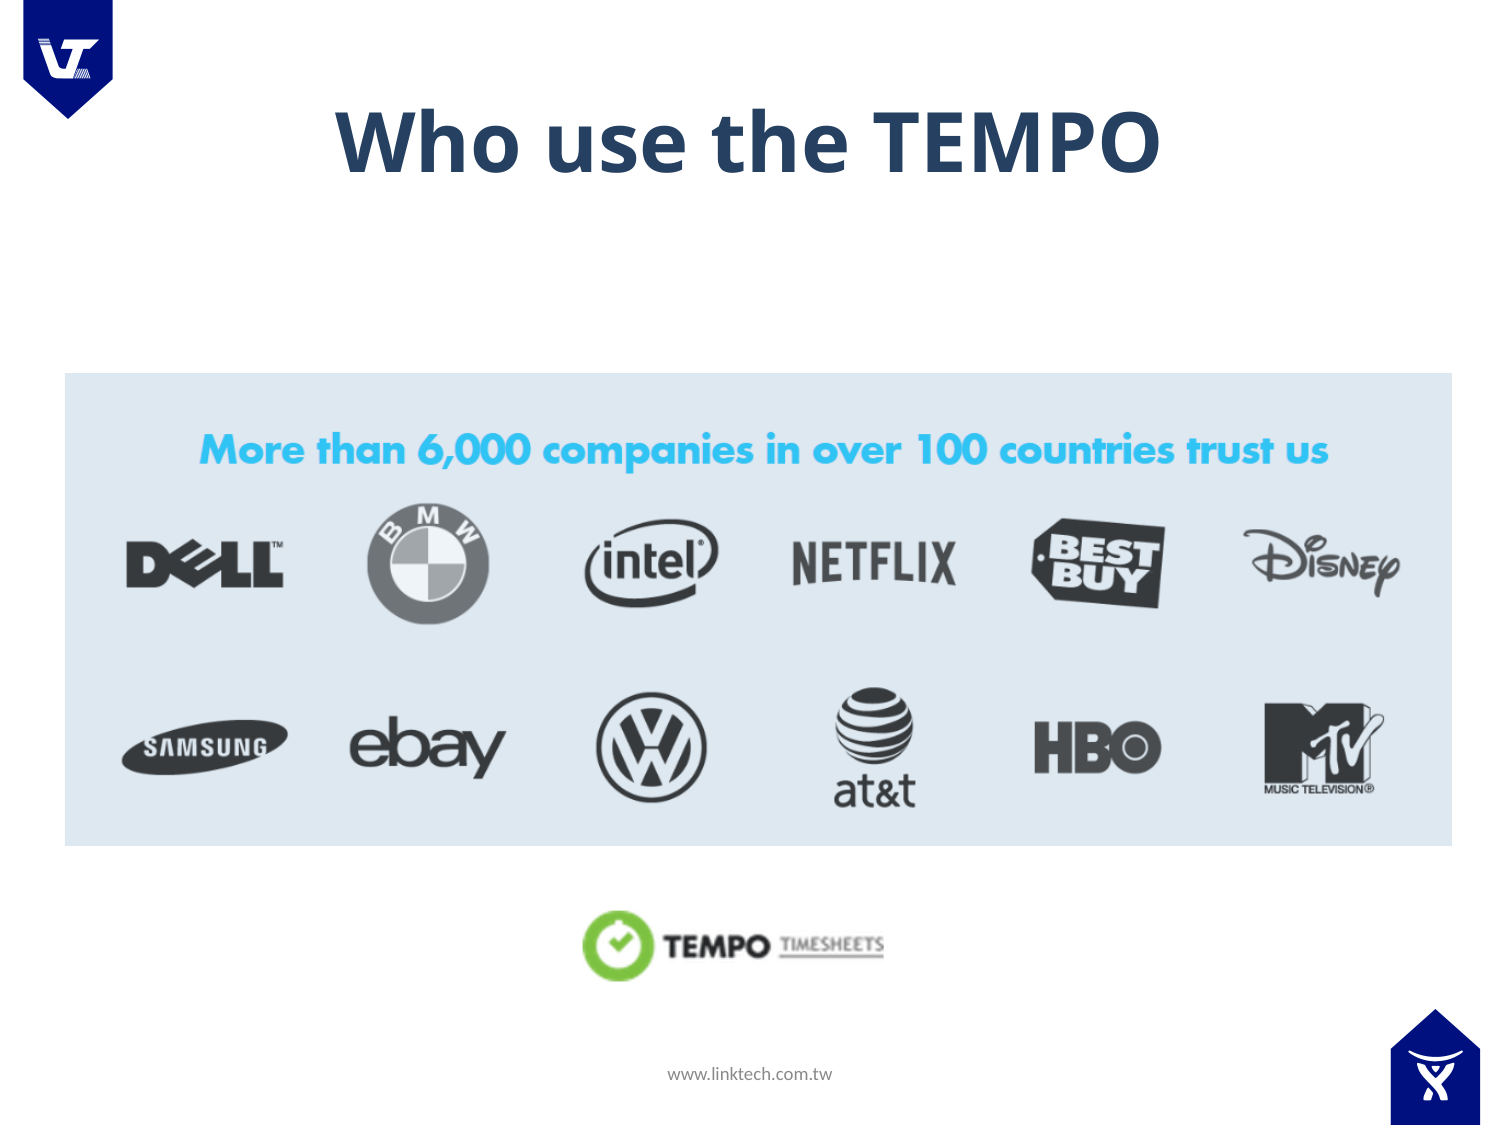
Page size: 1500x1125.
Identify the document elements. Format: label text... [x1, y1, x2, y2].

title Who use the TEMPO [75, 45, 1425, 233]
picture [0, 0, 1500, 1125]
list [64, 373, 1453, 847]
footer www.linktech.com.tw [512, 1042, 988, 1103]
